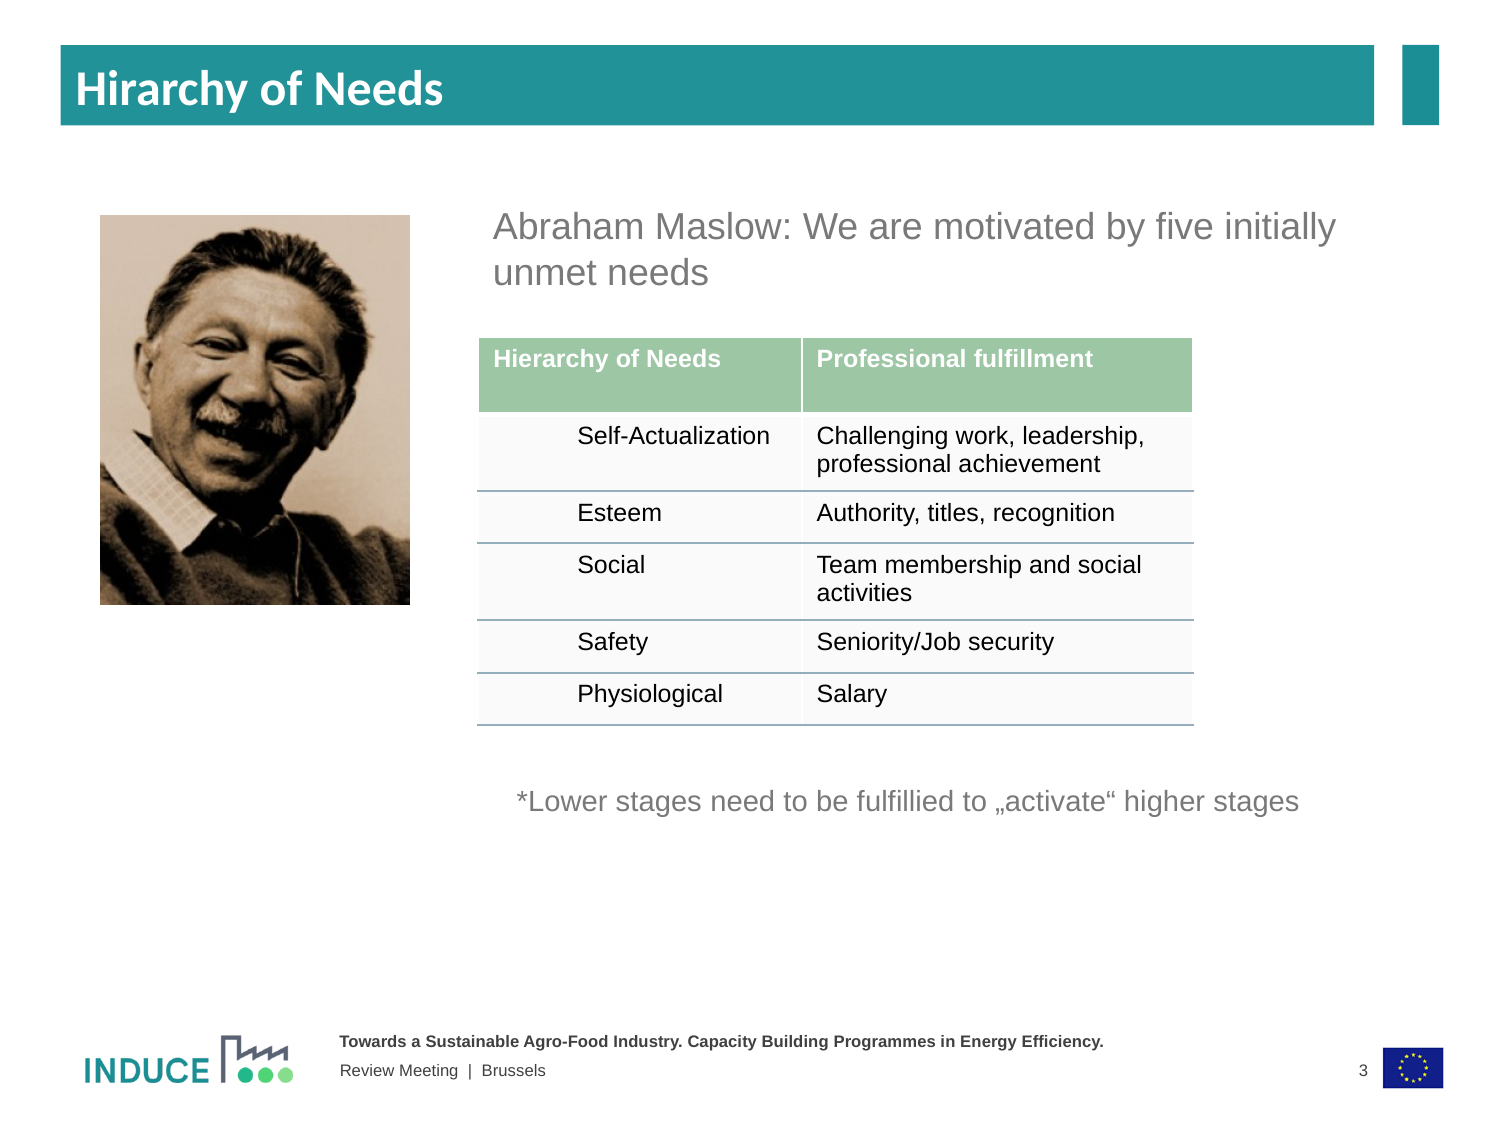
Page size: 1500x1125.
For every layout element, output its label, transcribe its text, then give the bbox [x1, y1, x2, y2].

slide_number 3 [1289, 1055, 1375, 1085]
table_cell Salary [803, 674, 1192, 724]
table_header Hierarchy of Needs [479, 338, 801, 412]
text_box *Lower stages need to be fulfillied to „activate“ higher stages [501, 775, 1461, 825]
table_cell Physiological [479, 674, 801, 724]
table_cell Social [479, 544, 801, 619]
text_box Hirarchy of Needs [60, 45, 1375, 126]
picture [83, 1033, 295, 1085]
table_cell Team membership and social activities [803, 544, 1192, 619]
table_cell Safety [479, 621, 801, 672]
text_box Abraham Maslow: We are motivated by five initially unmet needs [478, 195, 1447, 300]
table_cell Authority, titles, recognition [803, 492, 1192, 542]
table_cell Esteem [479, 492, 801, 542]
picture [100, 215, 410, 606]
picture [1373, 1038, 1450, 1094]
table_cell Challenging work, leadership, professional achievement [803, 417, 1192, 490]
table_cell Seniority/Job security [803, 621, 1192, 672]
table_cell Self-Actualization [479, 417, 801, 490]
table_header Professional fulfillment [803, 338, 1192, 412]
text_box [1402, 44, 1440, 126]
footer Review Meeting | Brussels [324, 1055, 1151, 1085]
